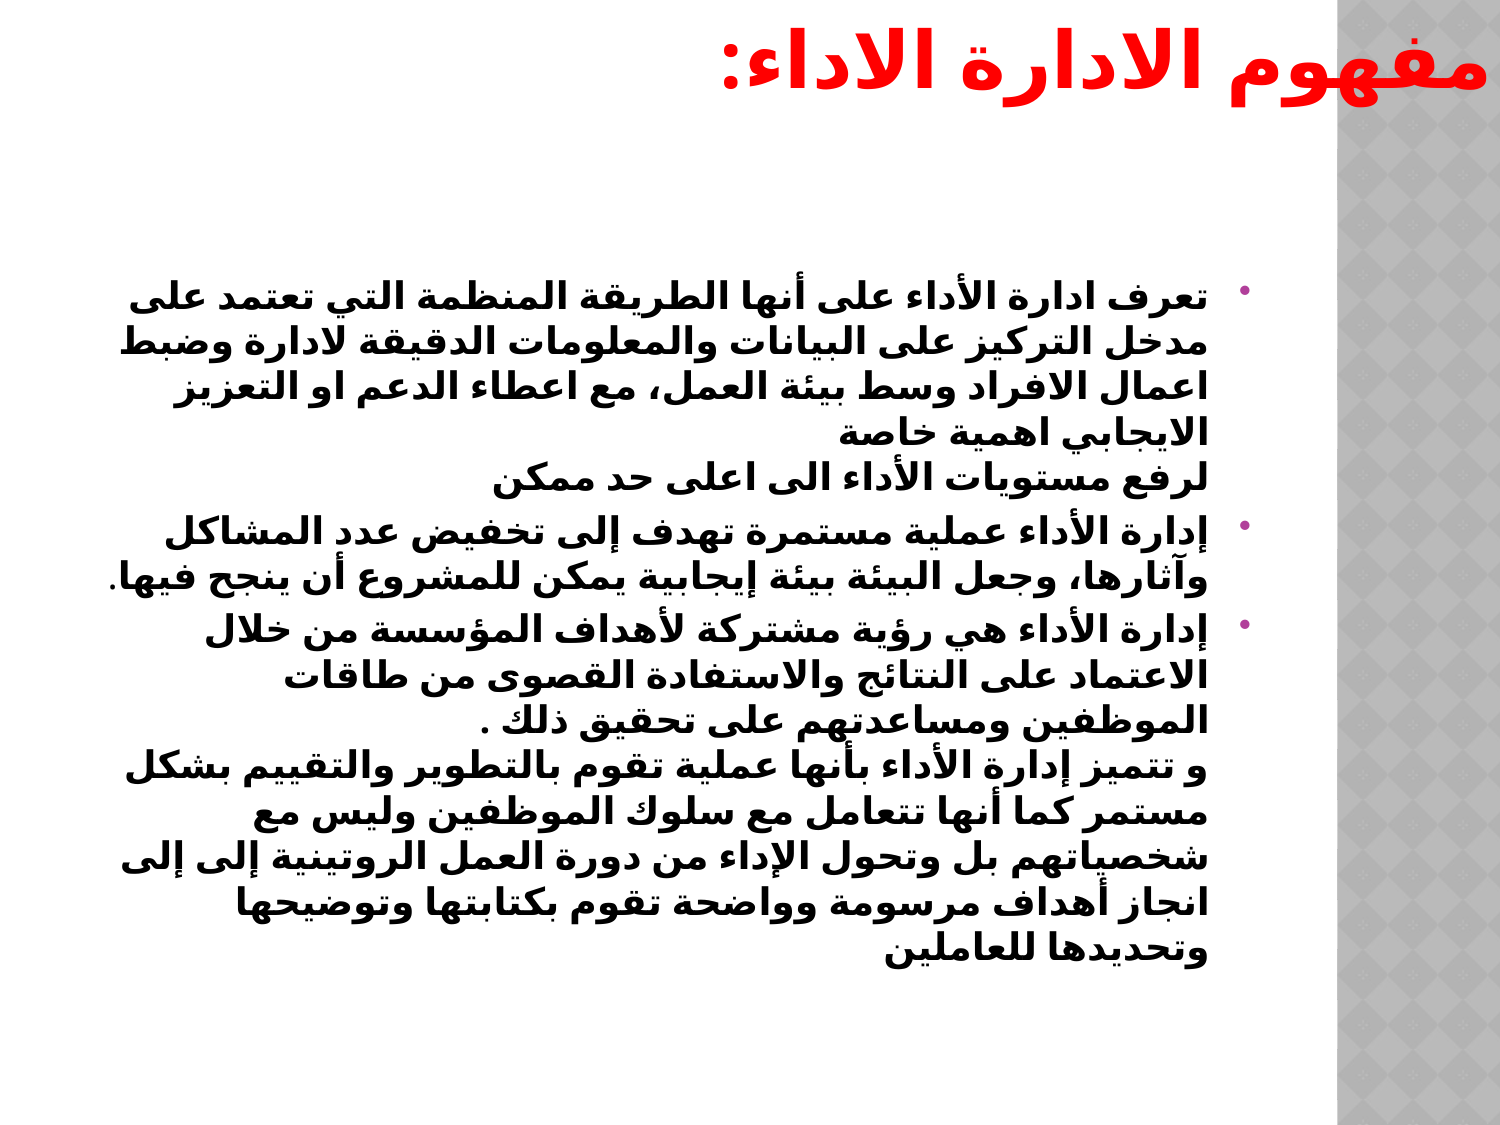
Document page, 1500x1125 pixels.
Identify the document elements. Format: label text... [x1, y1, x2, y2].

list تعرف ادارة الأداء على أنها الطريقة المنظمة التي تعتمد على مدخل التركيز على البيانات والمعلومات الدقيقة لادارة وضبط اعمال الافراد وسط بيئة العمل، مع اعطاء الدعم او التعزيز الايجابي اهمية خاصة لرفع مستويات الأداء الى اعلى حد ممكن إدارة الأداء عملیة مستمرة تھدف إلى تخفیض عدد المشاكل وآثارھا، وجعل البیئة بیئة إیجابیة یمكن للمشروع أن ینجح فیھا. إدارة الأداء ھي رؤیة مشتركة لأھداف المؤسسة من خلال الاعتماد على النتائج والاستفادة القصوى من طاقات الموظفین ومساعدتھم على تحقیق ذلك . و تتمیز إدارة الأداء بأنھا عملیة تقوم بالتطویر والتقییم بشكل مستمر كما أنھا تتعامل مع سلوك الموظفین ولیس مع شخصیاتھم بل وتحول الإداء من دورة العمل الروتینیة إلى إلى انجاز أھداف مرسومة وواضحة تقوم بكتابتھا وتوضیحھا وتحدیدھا للعاملین [75, 264, 1263, 1059]
title مفهوم الادارة الاداء: [198, 0, 1500, 105]
